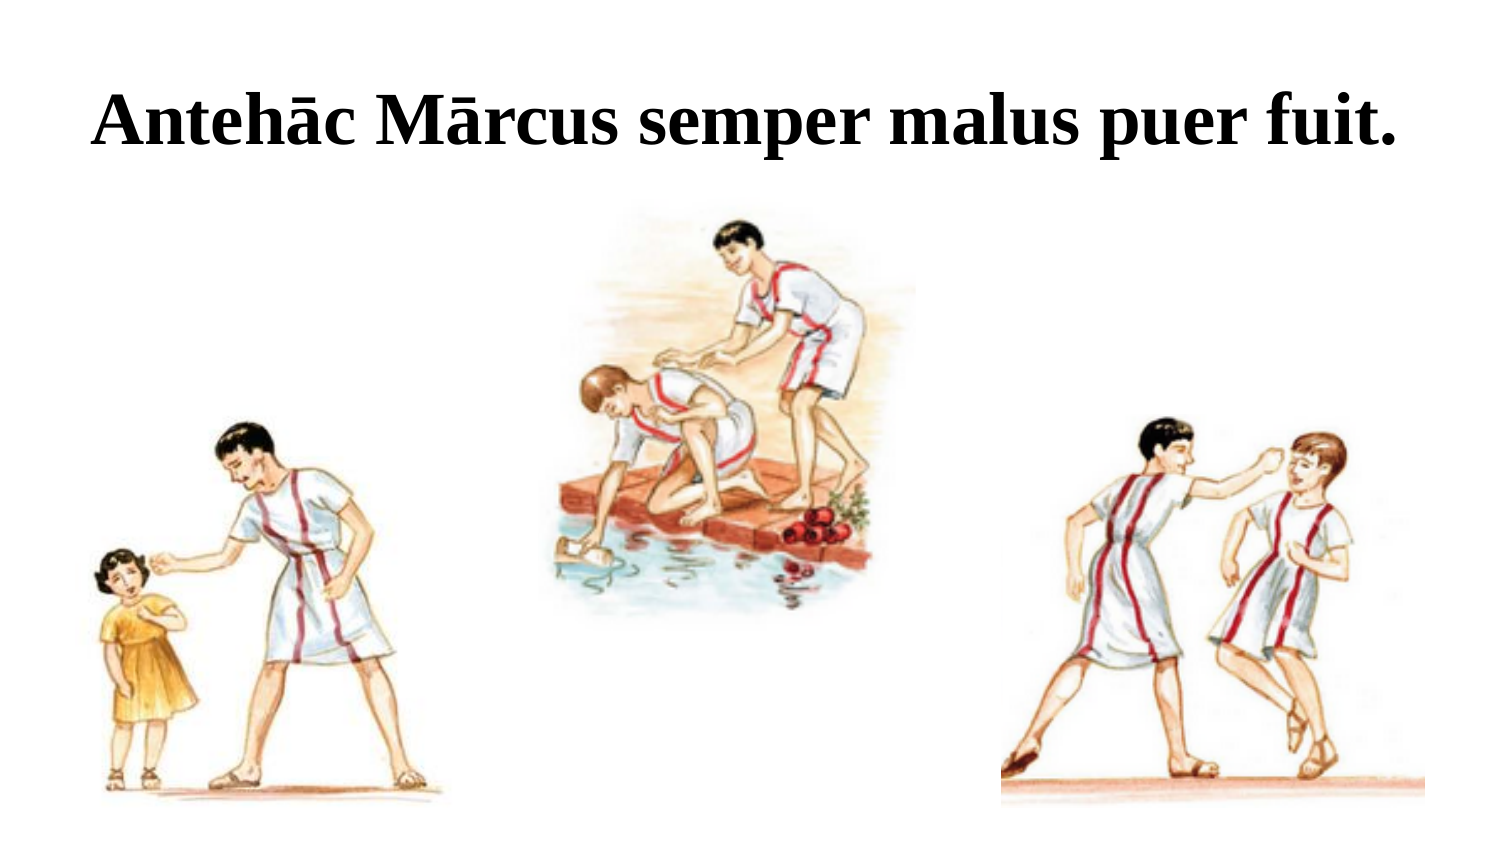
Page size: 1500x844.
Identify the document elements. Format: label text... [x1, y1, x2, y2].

picture [1000, 413, 1426, 809]
picture [74, 403, 453, 809]
title Antehāc Mārcus semper malus puer fuit. [75, 33, 1425, 175]
picture [537, 196, 916, 631]
